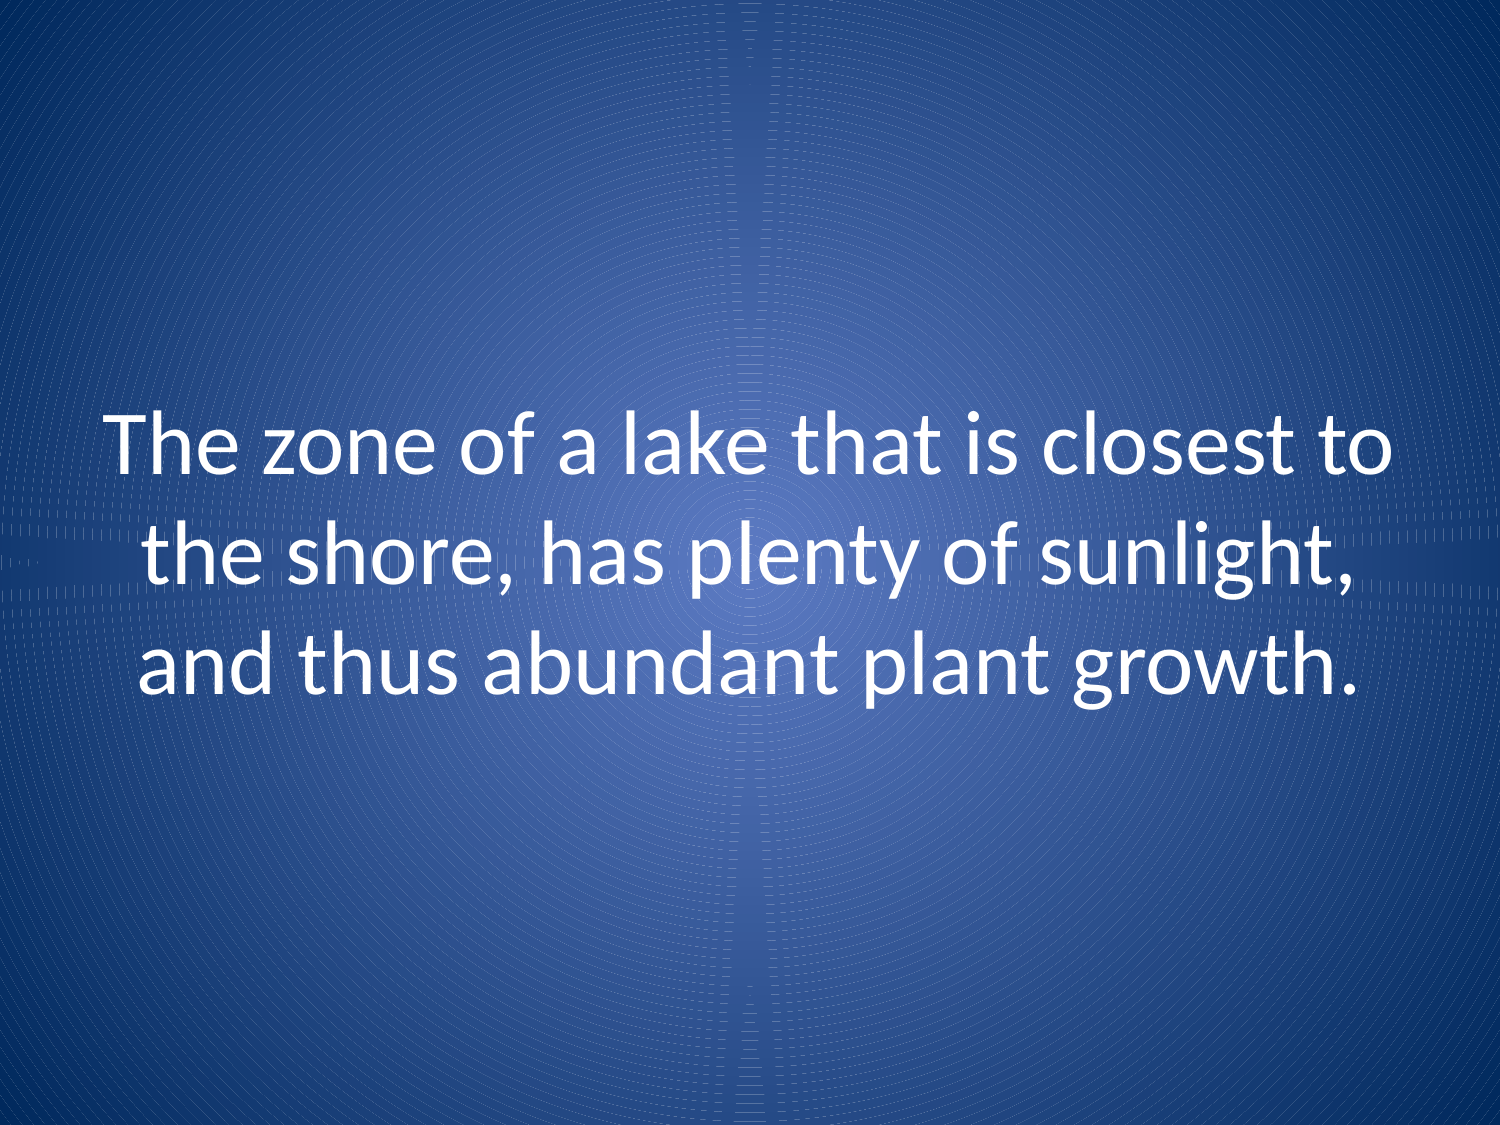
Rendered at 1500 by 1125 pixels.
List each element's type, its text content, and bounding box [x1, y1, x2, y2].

title The zone of a lake that is closest to the shore, has plenty of sunlight, and thus abundant plant growth. [75, 45, 1425, 1050]
